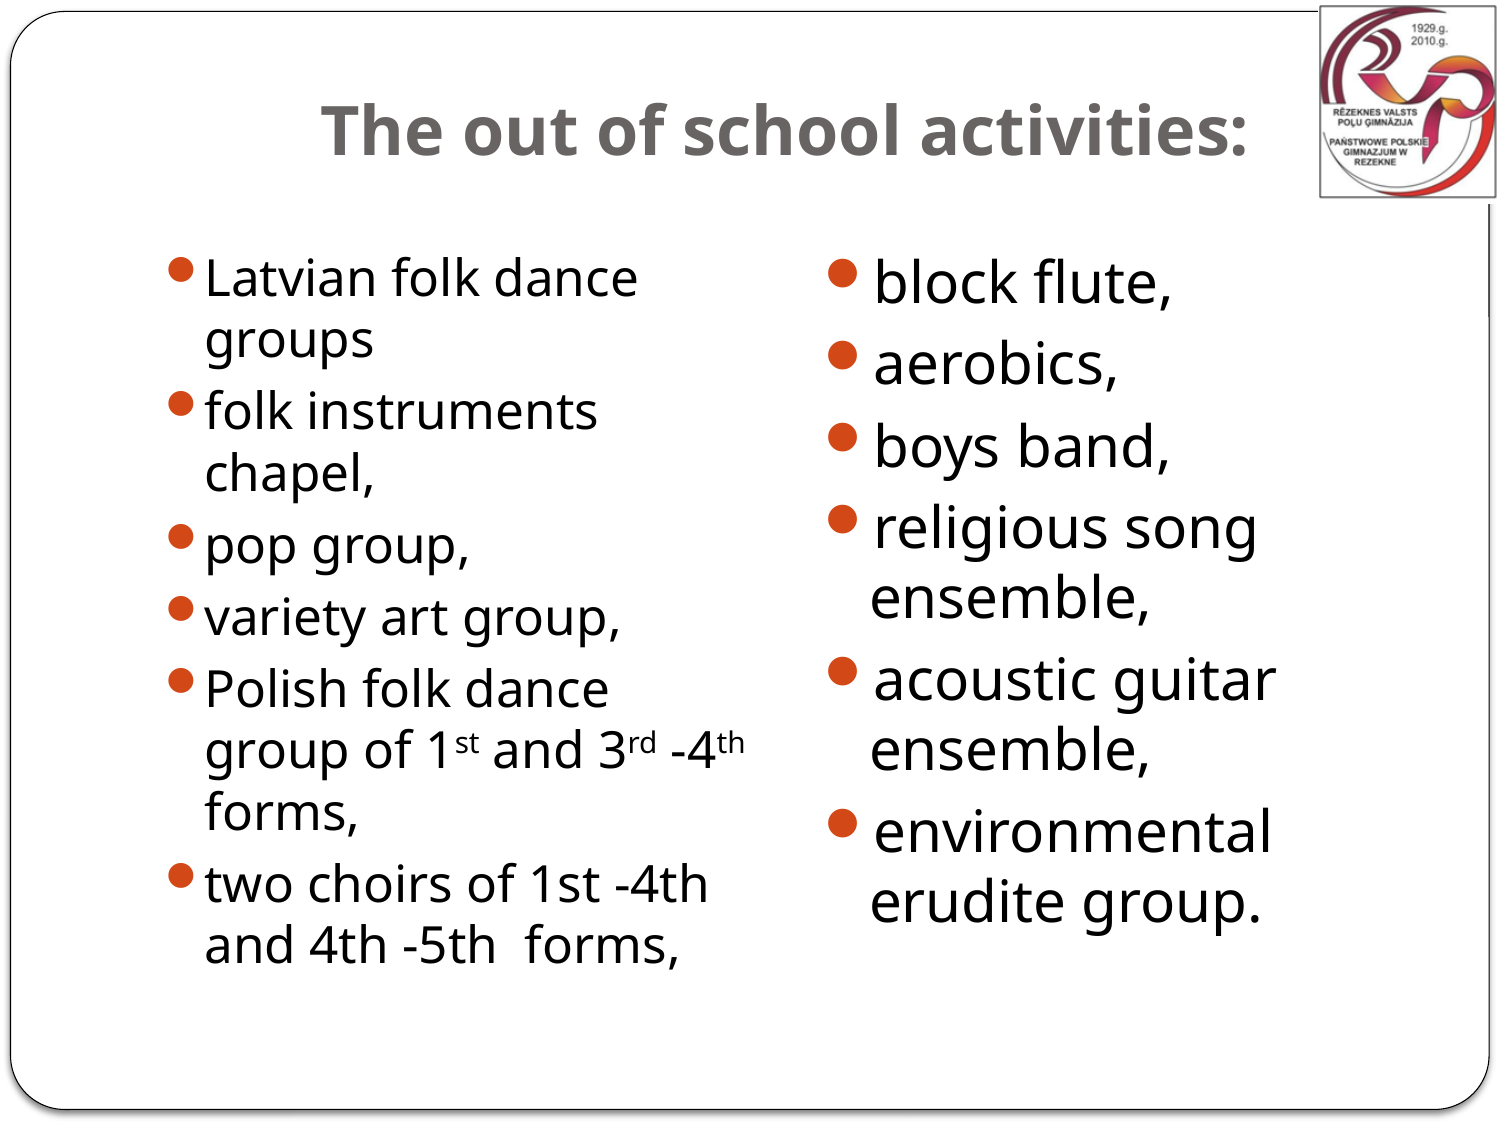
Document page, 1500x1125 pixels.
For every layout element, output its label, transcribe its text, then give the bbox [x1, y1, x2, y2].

title The out of school activities: [147, 78, 1423, 266]
list block flute, aerobics, boys band, religious song ensemble, acoustic guitar ensemble, environmental erudite group. [809, 237, 1425, 988]
picture [1317, 4, 1500, 204]
list Latvian folk dance groups folk instruments chapel, pop group, variety art group, Polish folk dance group of 1st and 3rd -4th forms, two choirs of 1st -4th and 4th -5th forms, [150, 237, 765, 988]
